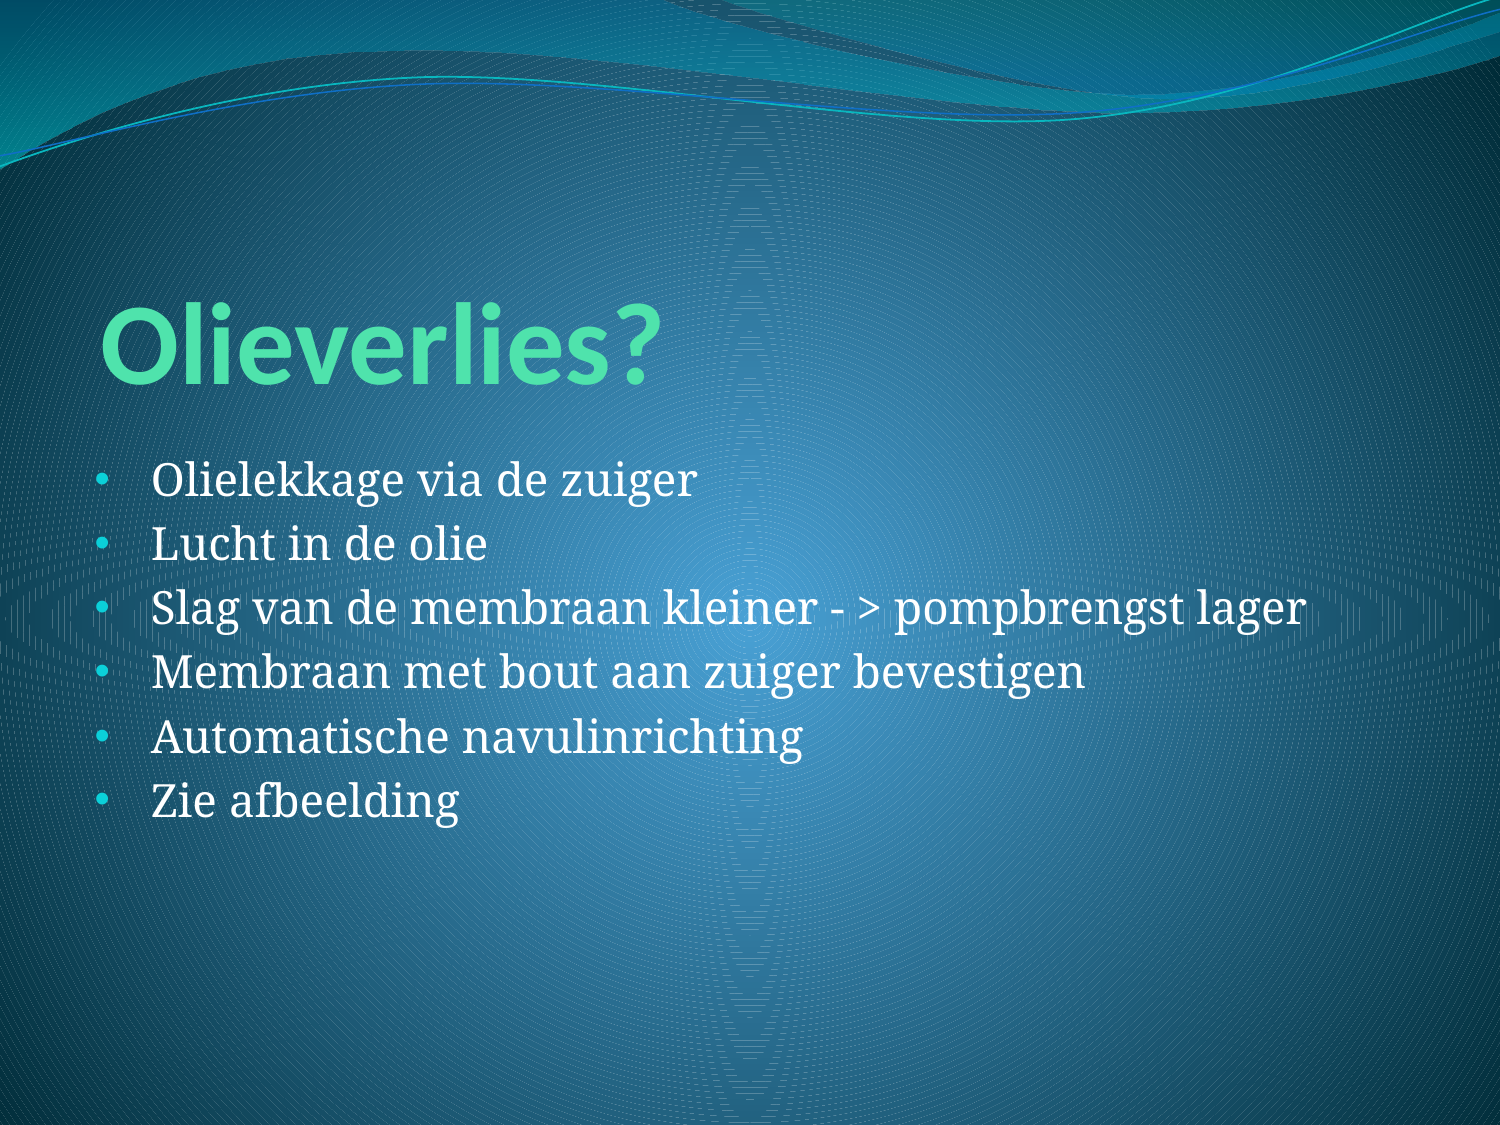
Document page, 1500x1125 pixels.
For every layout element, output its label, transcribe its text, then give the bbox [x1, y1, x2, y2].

list Olielekkage via de zuiger Lucht in de olie Slag van de membraan kleiner - > pompbrengst lager Membraan met bout aan zuiger bevestigen Automatische navulinrichting Zie afbeelding [86, 443, 1362, 906]
title Olieverlies? [100, 184, 1376, 408]
